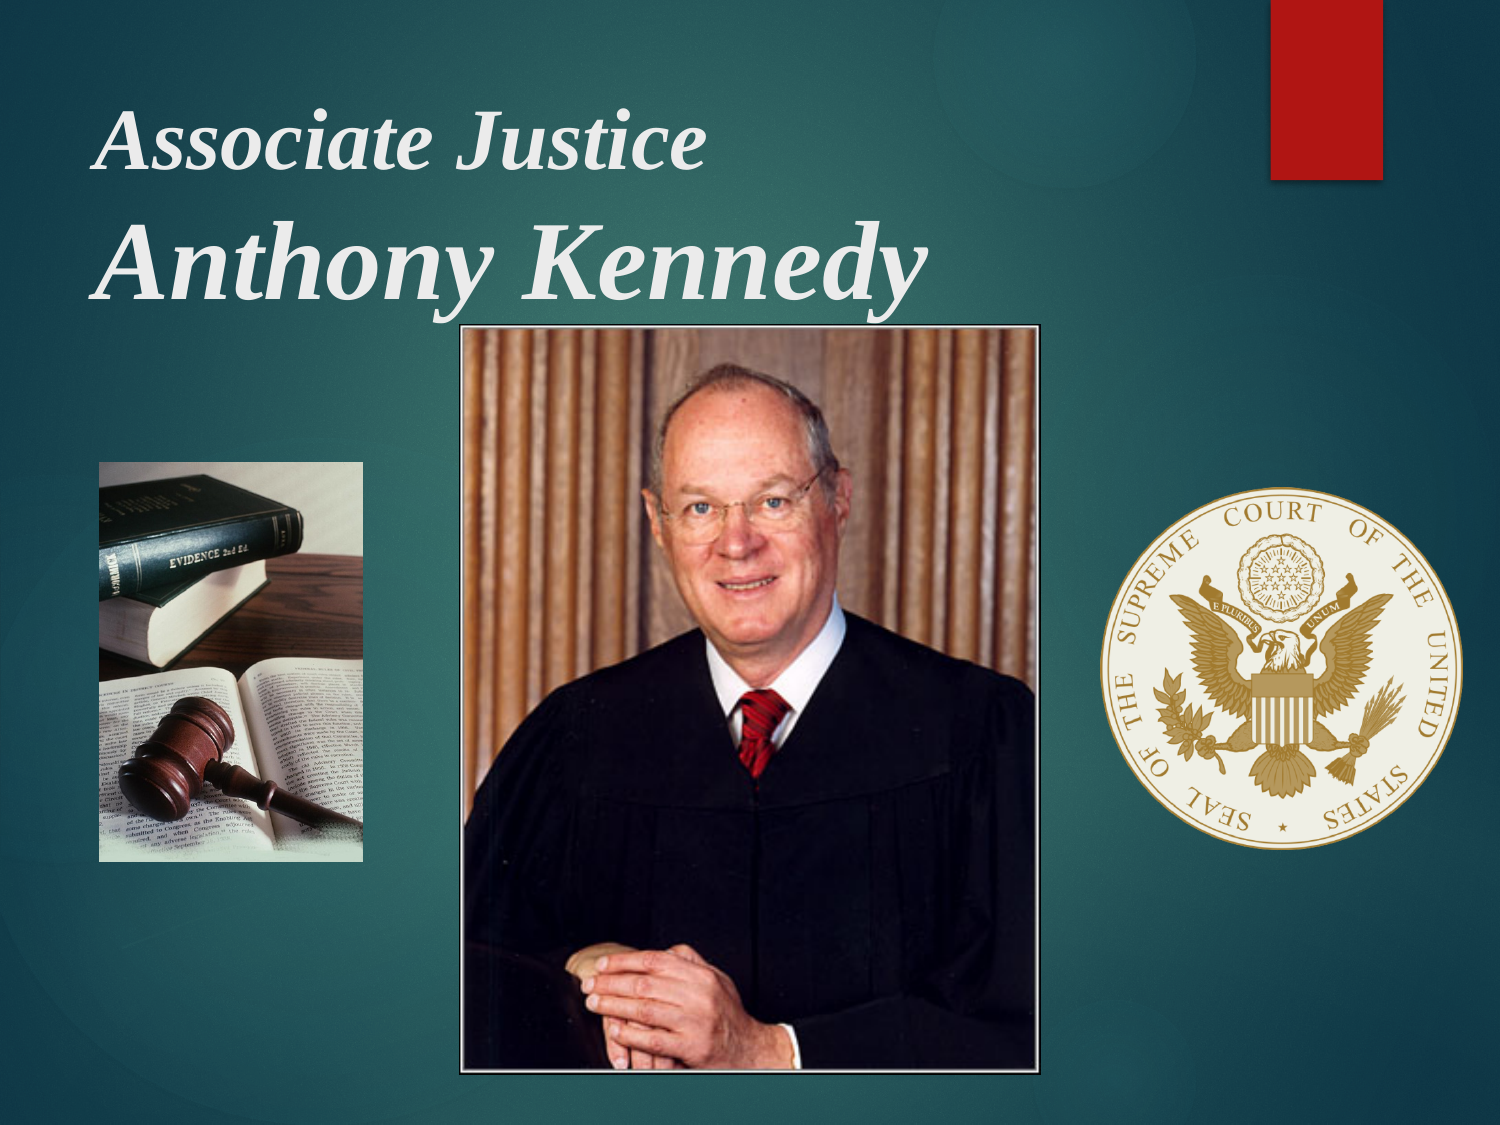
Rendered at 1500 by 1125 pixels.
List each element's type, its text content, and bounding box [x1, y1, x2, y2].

picture [99, 462, 363, 863]
picture [459, 324, 1041, 1076]
title Associate Justice Anthony Kennedy [79, 74, 1237, 304]
picture [1099, 487, 1463, 851]
